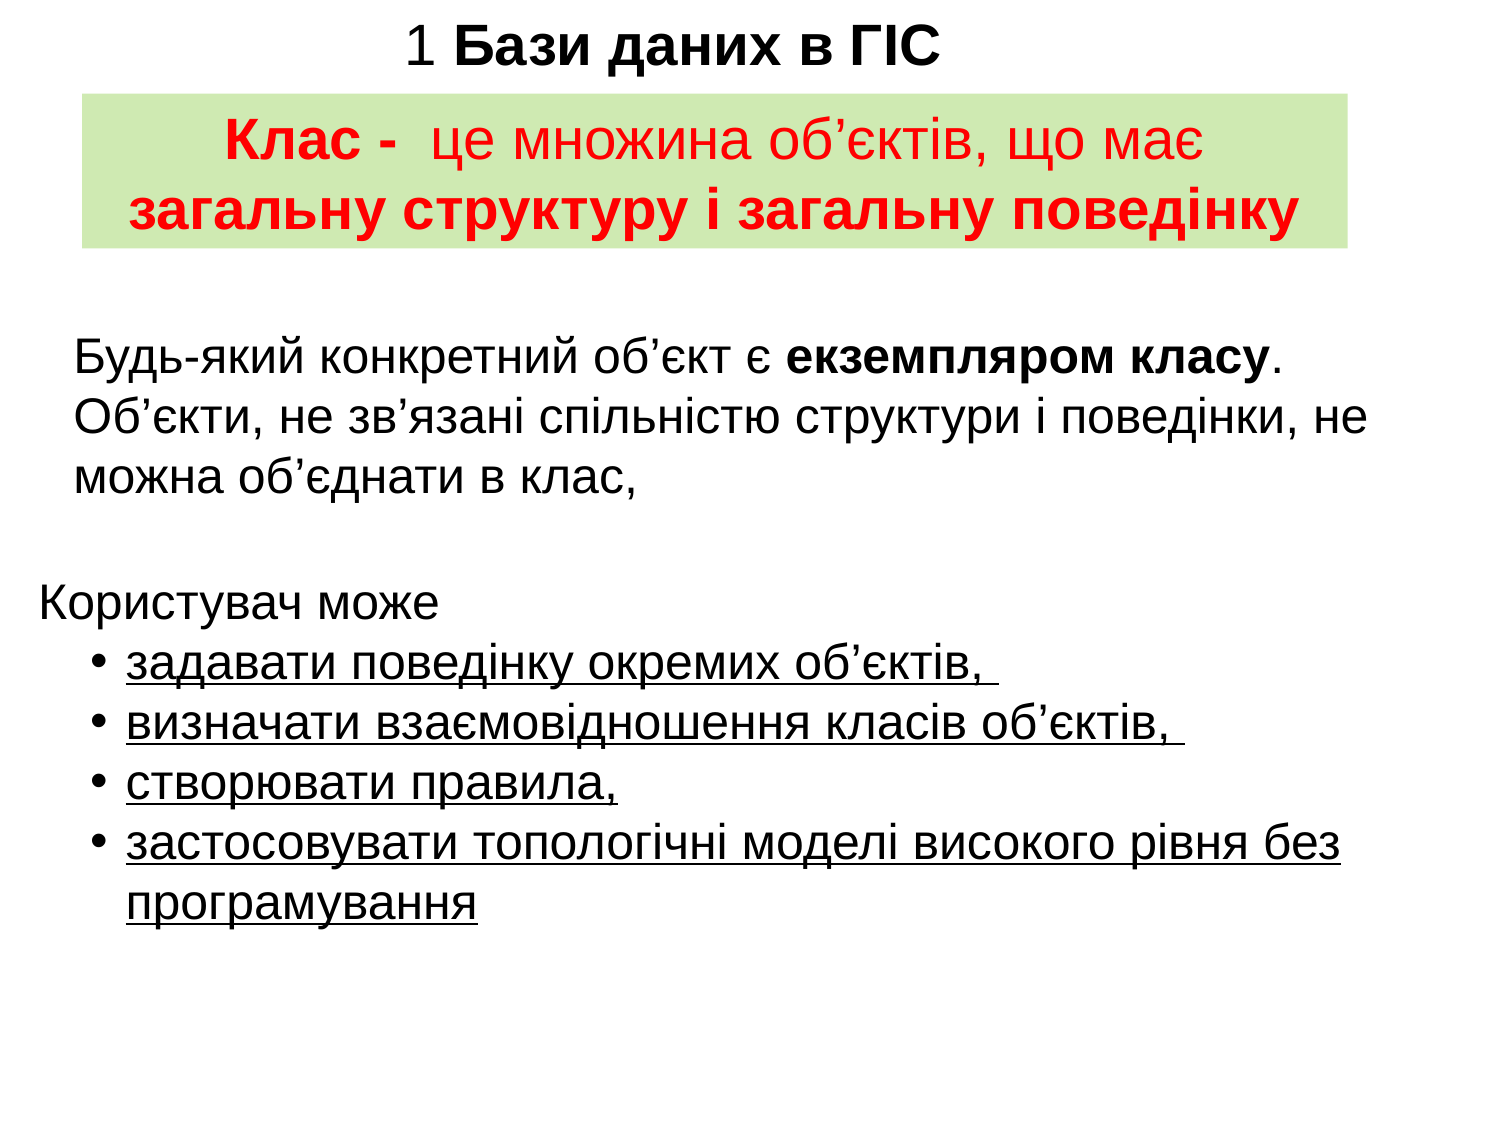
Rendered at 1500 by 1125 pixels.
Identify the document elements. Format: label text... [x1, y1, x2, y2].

text_box Будь-який конкретний об’єкт є екземпляром класу. Об’єкти, не зв’язані спільністю структури і поведінки, не можна об’єднати в клас, [58, 316, 1477, 512]
text_box 1 Бази даних в ГІС [389, 0, 957, 85]
text_box Клас - це множина об’єктів, що має загальну структуру і загальну поведінку [82, 93, 1348, 249]
text_box Користувач може задавати поведінку окремих об’єктів, визначати взаємовідношення класів об’єктів, створювати правила, застосовувати топологічні моделі високого рівня без програмування [23, 562, 1465, 938]
